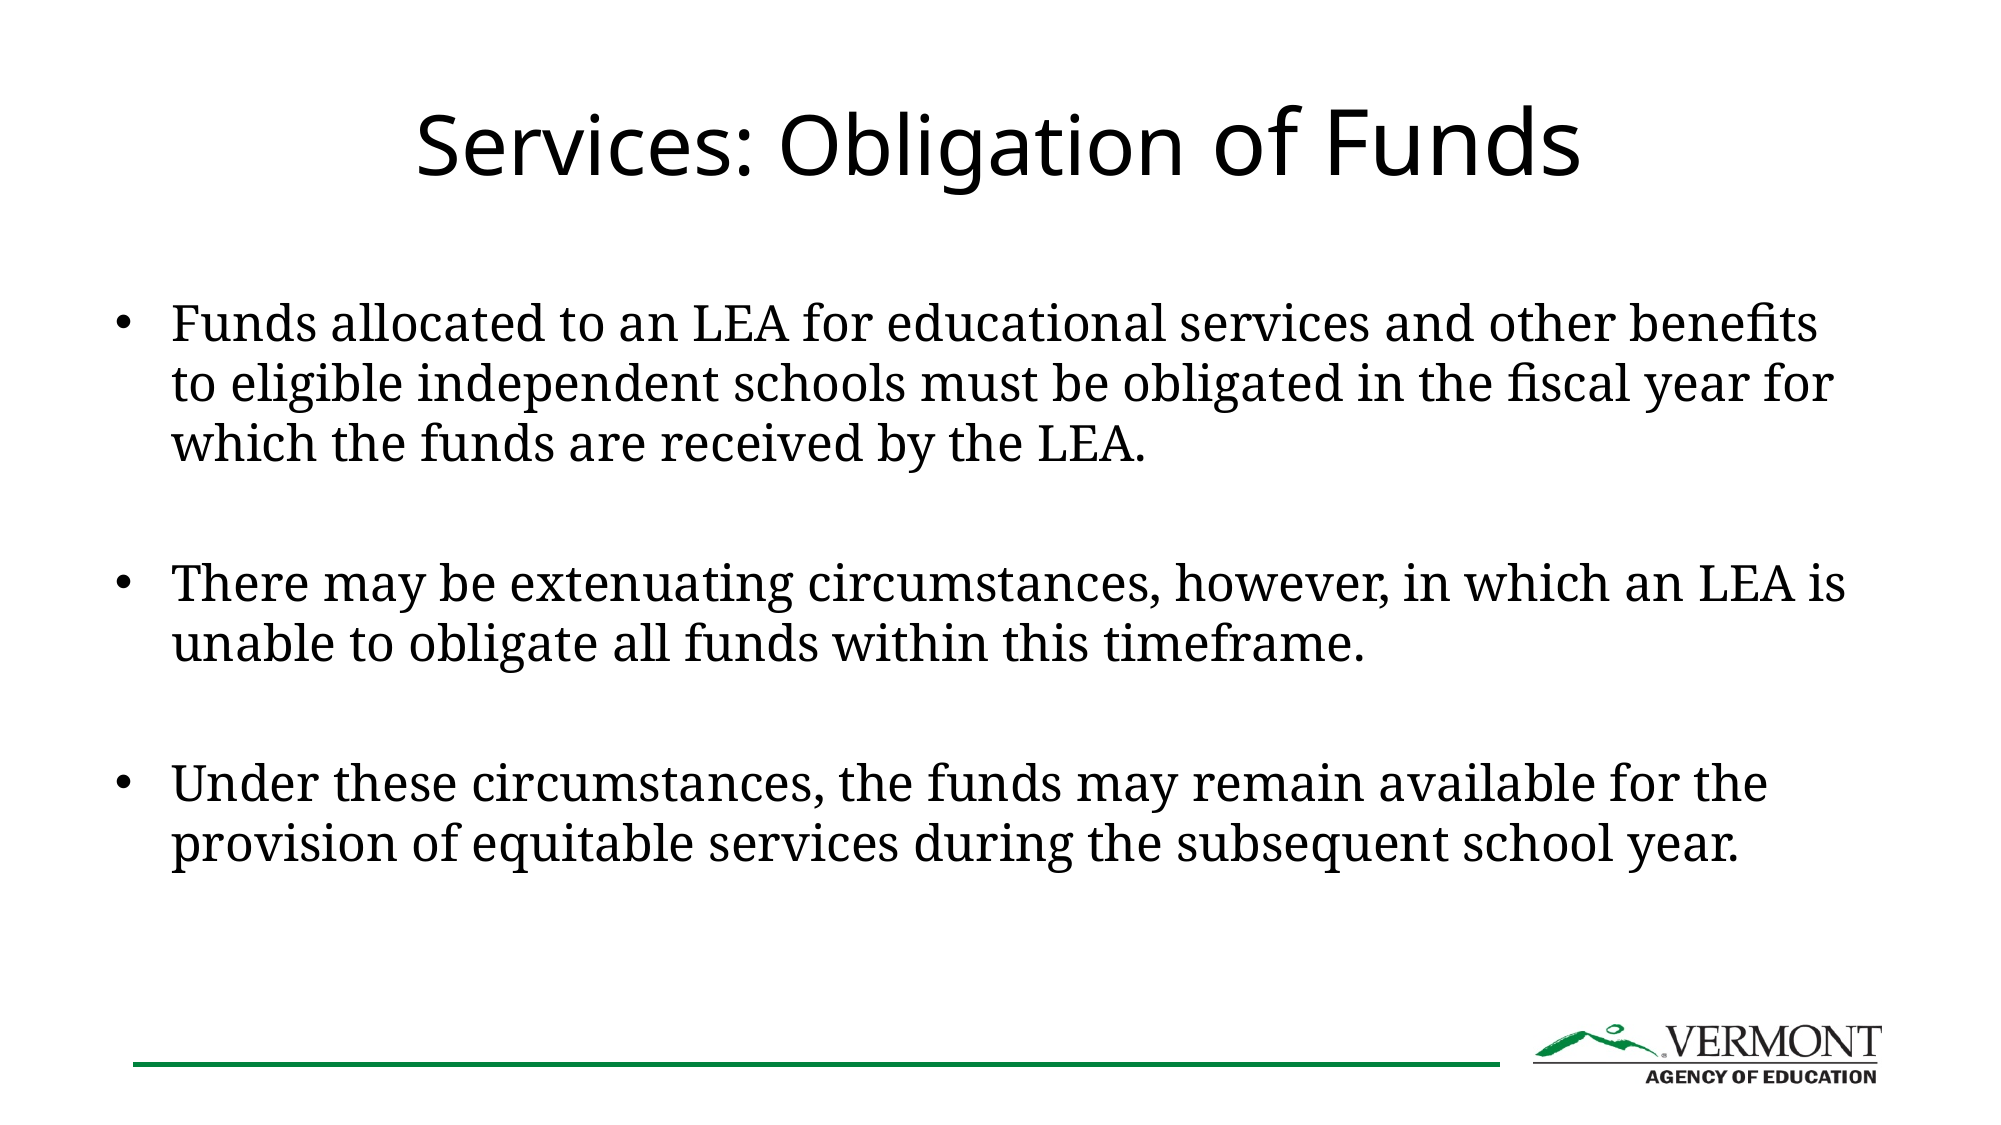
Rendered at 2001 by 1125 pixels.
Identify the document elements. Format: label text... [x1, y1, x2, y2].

list Funds allocated to an LEA for educational services and other benefits to eligible independent schools must be obligated in the fiscal year for which the funds are received by the LEA. There may be extenuating circumstances, however, in which an LEA is unable to obligate all funds within this timeframe. Under these circumstances, the funds may remain available for the provision of equitable services during the subsequent school year. [99, 283, 1895, 964]
picture [1533, 1024, 1882, 1101]
title Services: Obligation of Funds [99, 45, 1900, 233]
